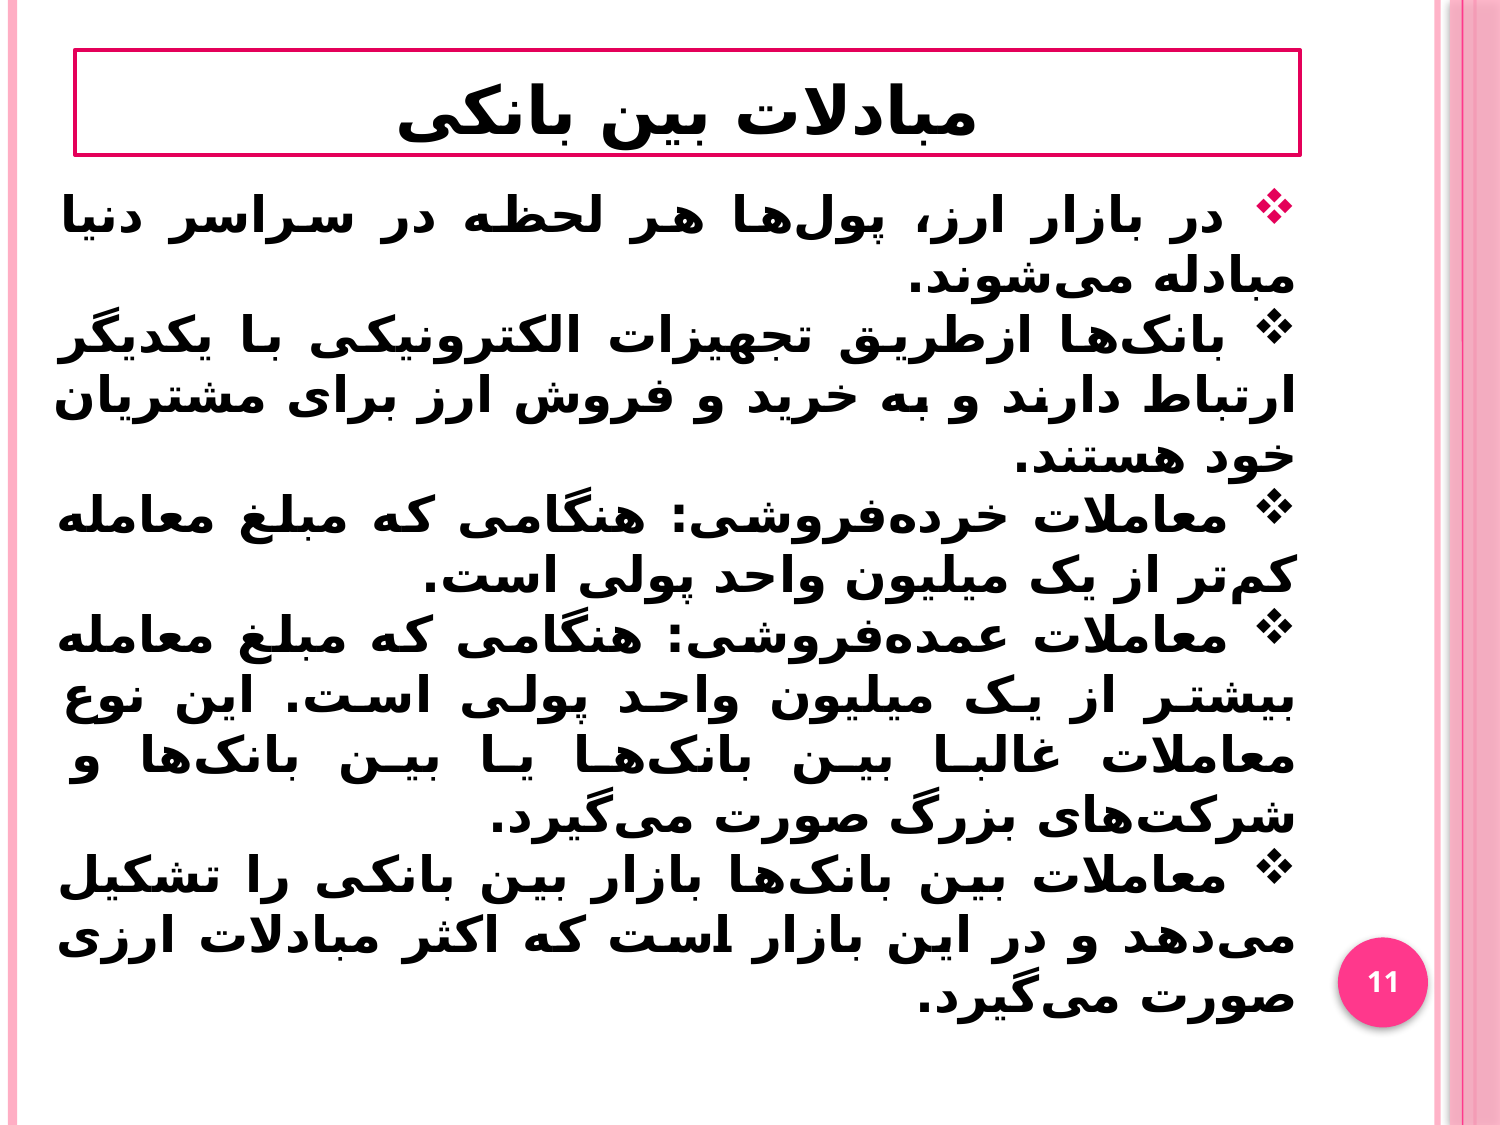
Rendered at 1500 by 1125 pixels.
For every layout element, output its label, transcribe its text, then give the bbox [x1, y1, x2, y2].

text_box در بازار ارز، پول‌ها هر لحظه در سراسر دنیا مبادله می‌شوند. بانک‌ها ازطریق تجهیزات الکترونیکی با یکدیگر ارتباط دارند و به خرید و فروش ارز برای مشتریان خود هستند. معاملات خرده‌فروشی: هنگامی که مبلغ معامله کم‌تر از یک میلیون واحد پولی است. معاملات عمده‌فروشی: هنگامی که مبلغ معامله بیشتر از یک میلیون واحد پولی است. این نوع معاملات غالبا بین بانک‌ها یا بین بانک‌ها و شرکت‌های بزرگ صورت می‌گیرد. معاملات بین بانک‌ها بازار بین بانکی را تشکیل می‌دهد و در این بازار است که اکثر مبادلات ارزی صورت می‌گیرد. [37, 174, 1313, 1100]
text_box مبادلات بین بانکی [73, 48, 1302, 157]
slide_number 11 [1333, 940, 1434, 1027]
